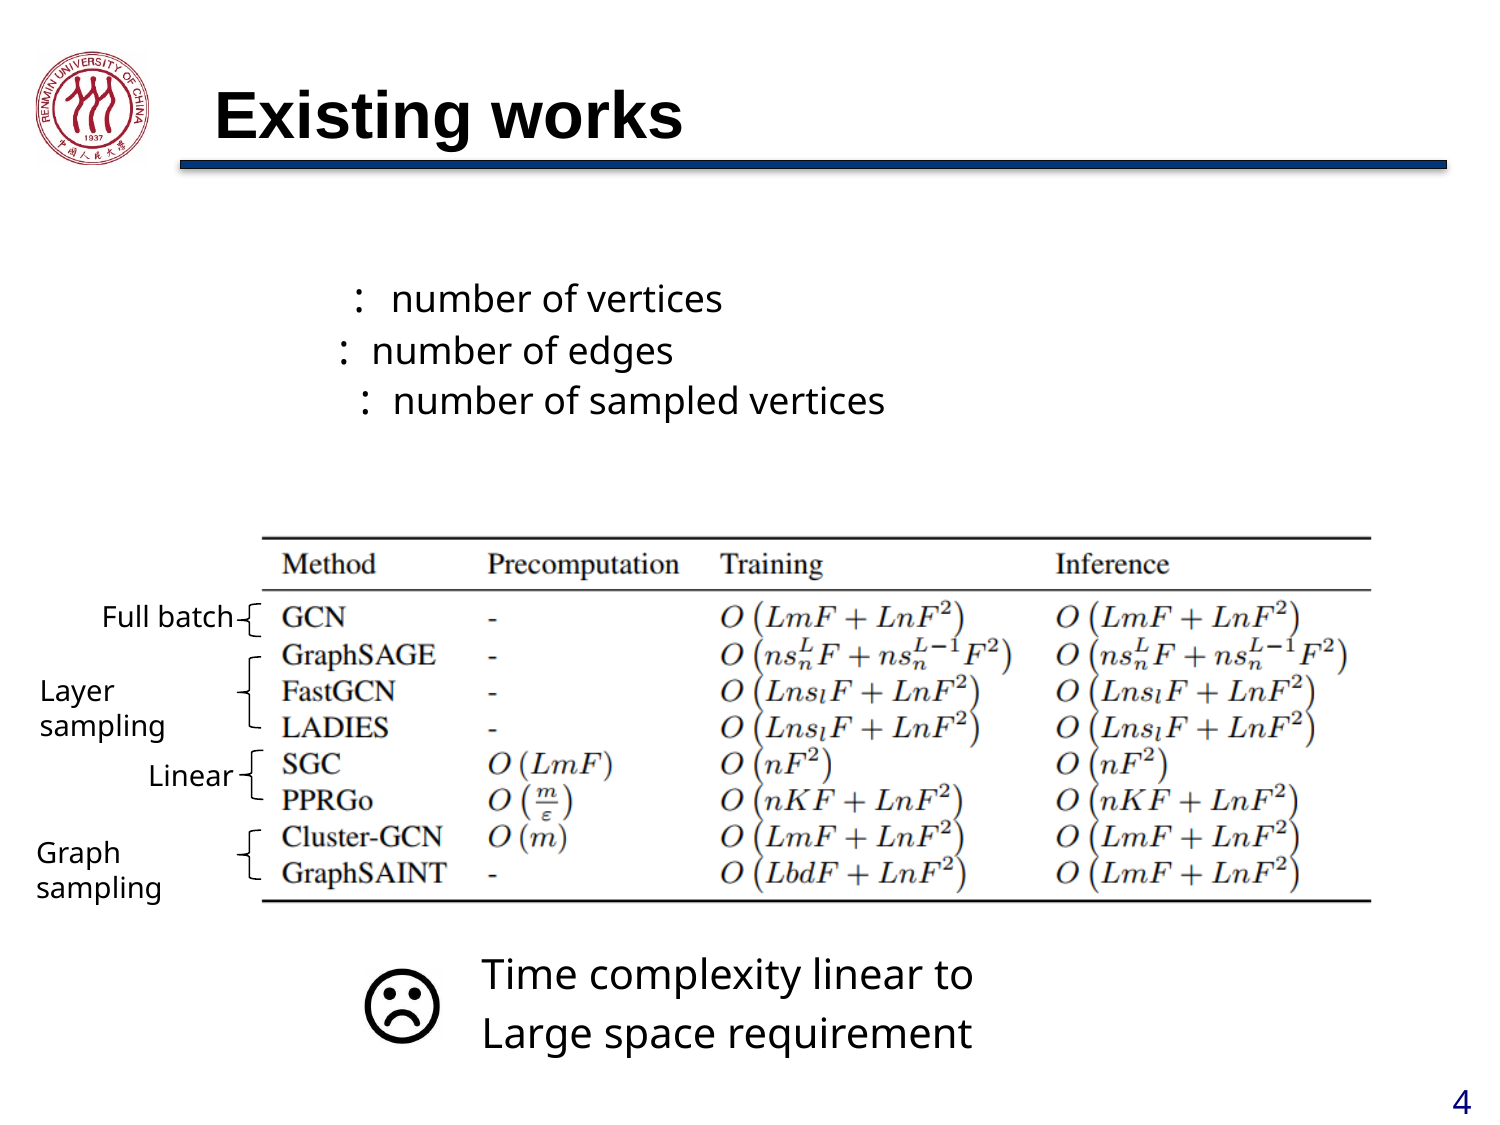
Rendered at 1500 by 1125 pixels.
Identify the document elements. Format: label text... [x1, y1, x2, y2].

text_box [236, 618, 248, 623]
text_box Layer sampling [24, 664, 248, 830]
picture [361, 967, 444, 1048]
text_box [236, 852, 248, 857]
text_box Graph sampling [21, 827, 246, 992]
text_box [238, 773, 248, 777]
text_box Linear [133, 750, 248, 880]
title Existing works [198, 18, 1407, 205]
text_box Full batch [86, 590, 248, 721]
picture [253, 526, 1383, 914]
picture [35, 51, 149, 165]
